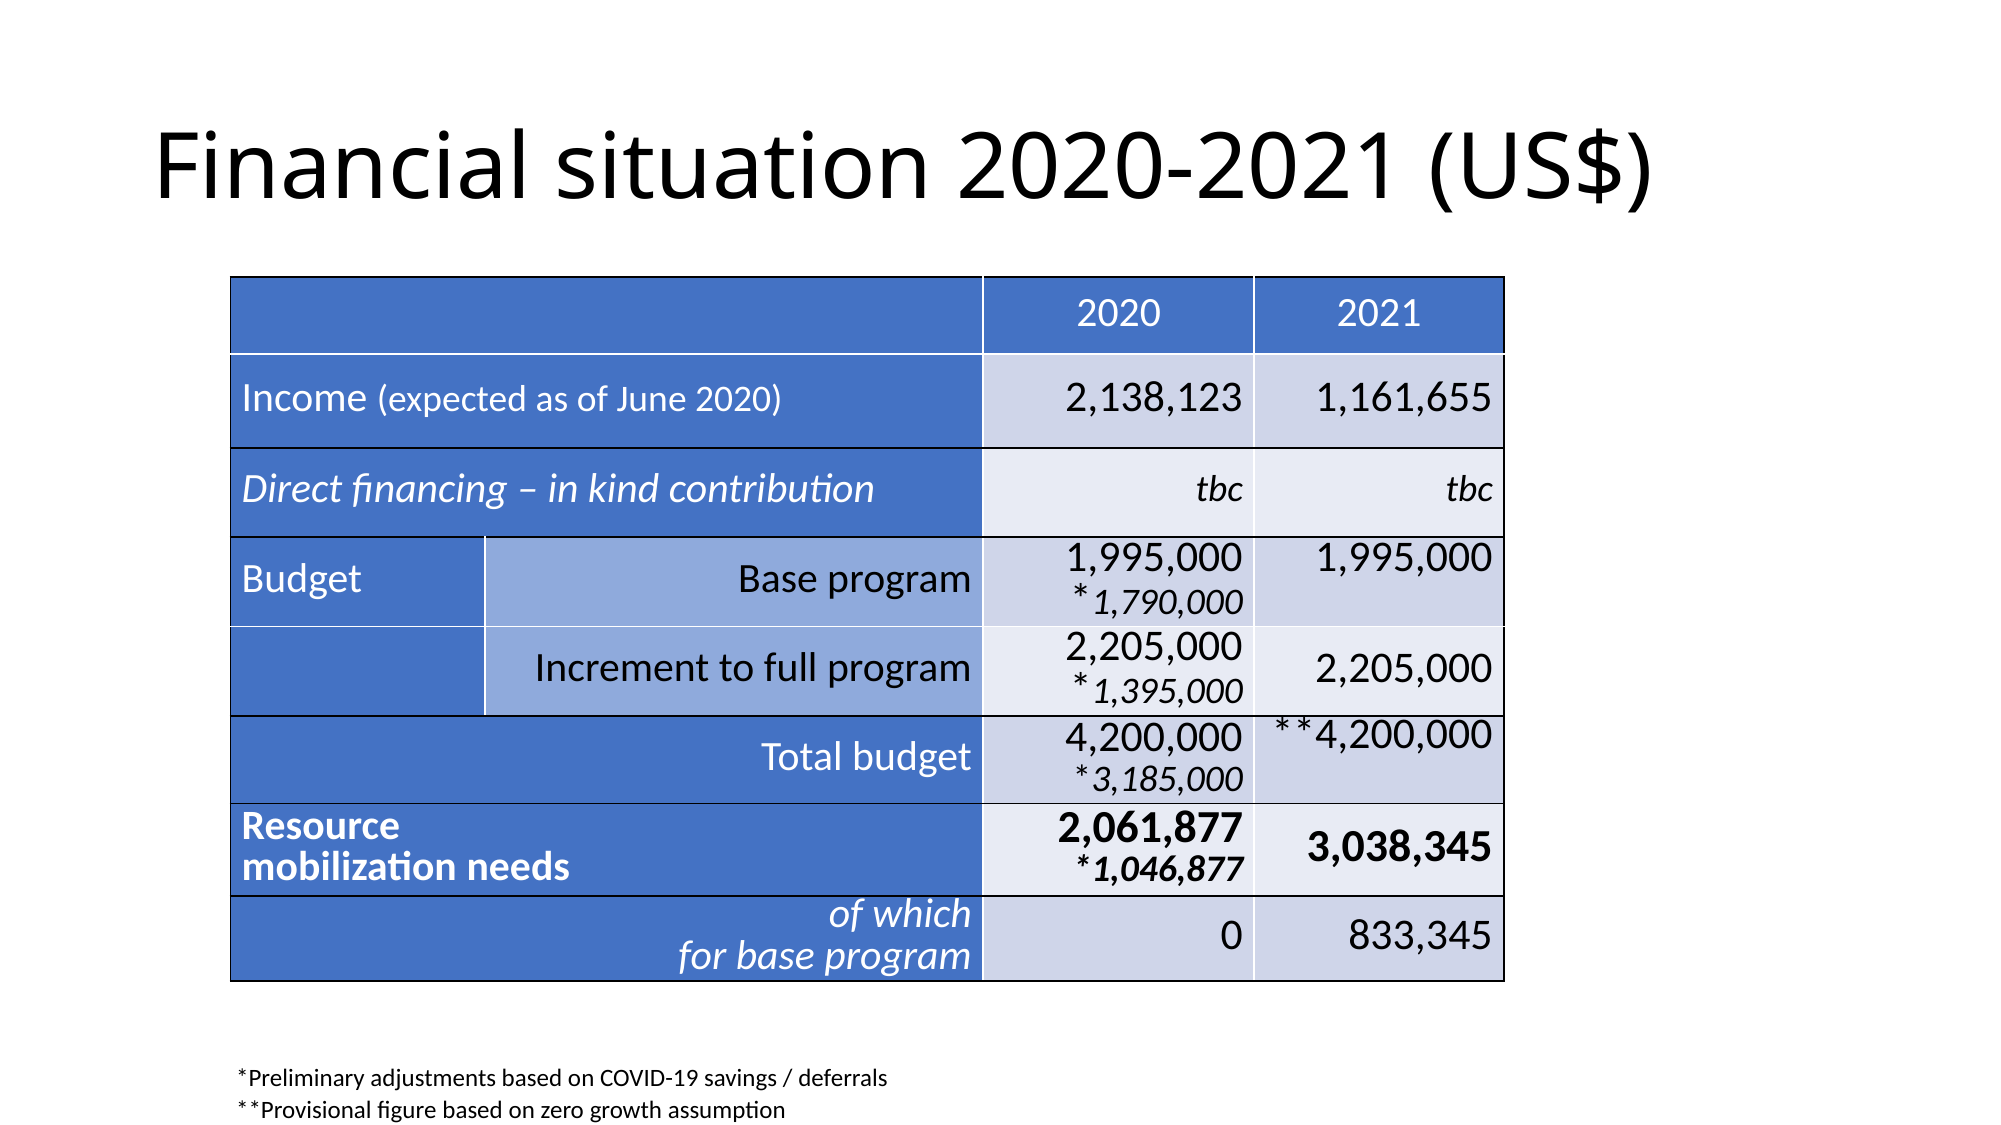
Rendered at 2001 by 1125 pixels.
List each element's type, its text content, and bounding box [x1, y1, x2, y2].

table_cell Resource mobilization needs [231, 804, 982, 895]
table_cell tbc [1255, 449, 1503, 536]
table_cell Budget [231, 538, 484, 626]
table_header 2020 [984, 278, 1253, 353]
table_cell 1,995,000 [1255, 538, 1503, 626]
table_cell **4,200,000 [1255, 717, 1503, 803]
title Financial situation 2020-2021 (US$) [137, 59, 1863, 278]
table_cell 2,138,123 [984, 355, 1253, 447]
table_cell 1,161,655 [1255, 355, 1503, 447]
table_cell tbc [984, 449, 1253, 536]
table_cell 2,205,000 *1,395,000 [984, 627, 1253, 715]
table_cell Total budget [231, 717, 982, 803]
table_cell 2,205,000 [1255, 627, 1503, 715]
table_cell Income (expected as of June 2020) [231, 355, 982, 447]
table_cell Increment to full program [486, 627, 982, 715]
table_cell 0 [984, 897, 1253, 947]
table_header [231, 278, 982, 353]
table_cell Base program [486, 538, 982, 626]
table_header 2021 [1255, 278, 1503, 353]
table_cell Direct financing – in kind contribution [231, 449, 982, 536]
table_cell 833,345 [1255, 897, 1503, 980]
table_cell 1,995,000 *1,790,000 [984, 538, 1253, 626]
text_box *Preliminary adjustments based on COVID-19 savings / deferrals **Provisional figure based on zero growth assumption [0, 947, 1360, 1125]
table_cell of which for base program [231, 897, 982, 947]
table_cell [231, 627, 484, 715]
table_cell 4,200,000 *3,185,000 [984, 717, 1253, 803]
table_cell 2,061,877 *1,046,877 [984, 804, 1253, 895]
table_cell 3,038,345 [1255, 804, 1503, 895]
